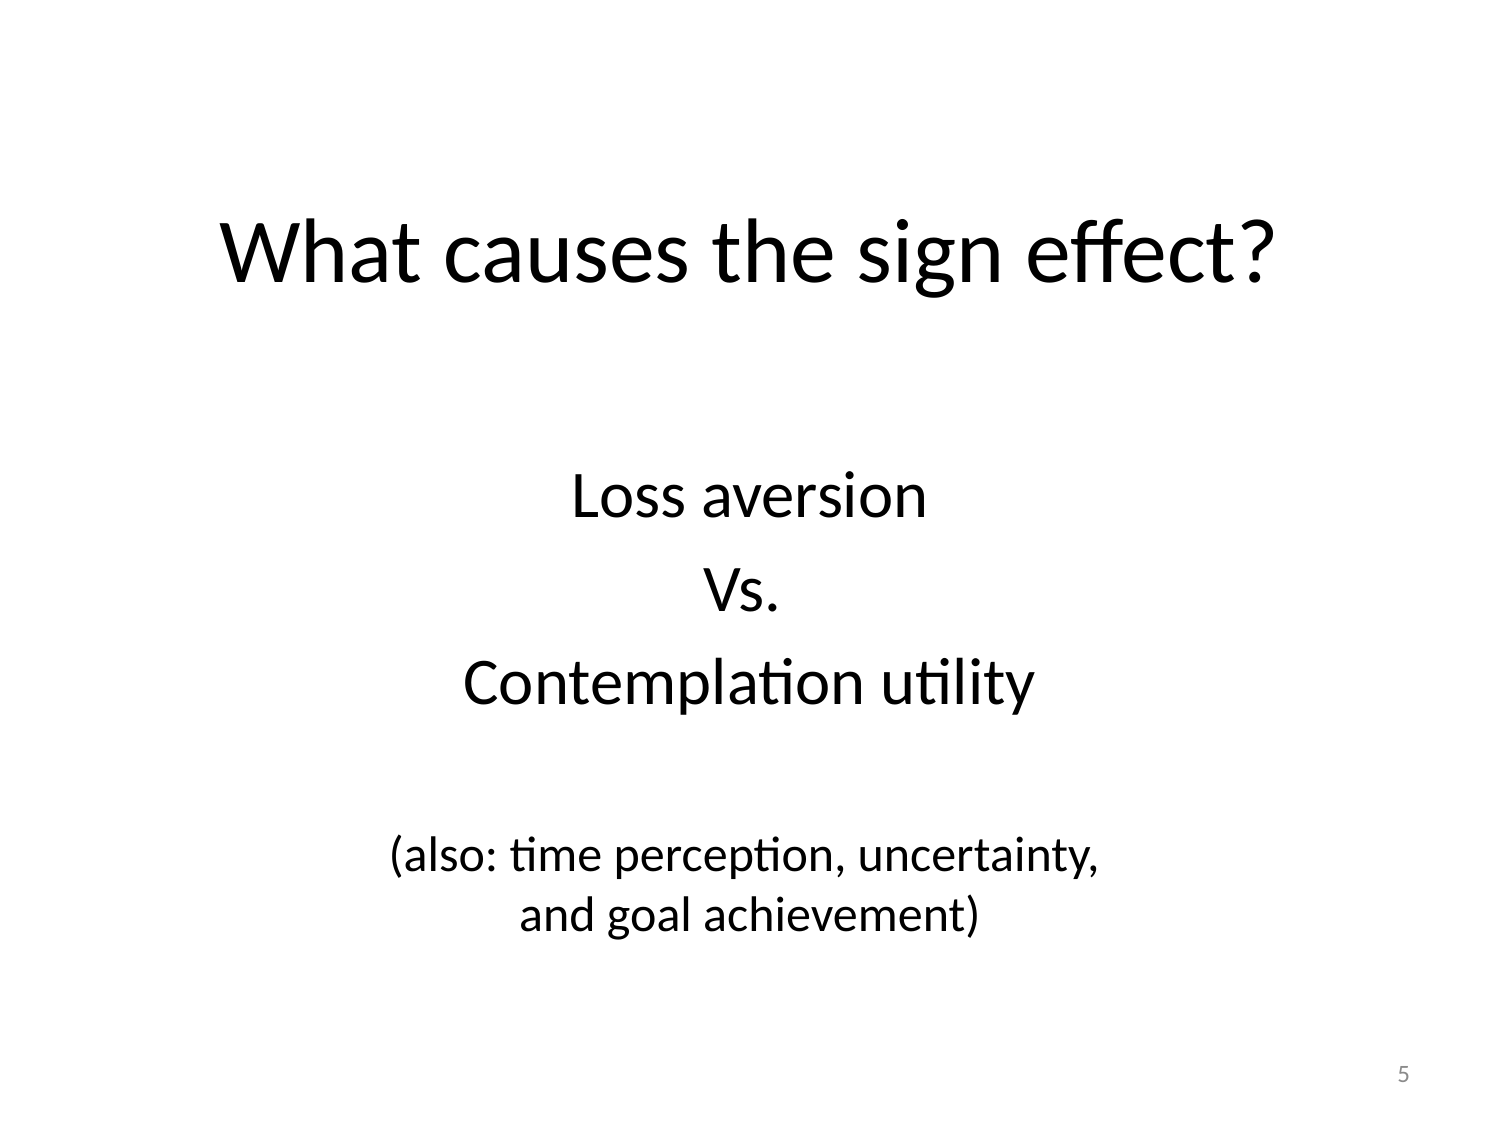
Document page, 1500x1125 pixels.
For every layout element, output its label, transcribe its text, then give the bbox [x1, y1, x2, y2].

slide_number 5 [1074, 1042, 1425, 1103]
subtitle Loss aversion Vs. Contemplation utility (also: time perception, uncertainty, and goal achievement) [225, 350, 1275, 1038]
title What causes the sign effect? [112, 125, 1388, 367]
